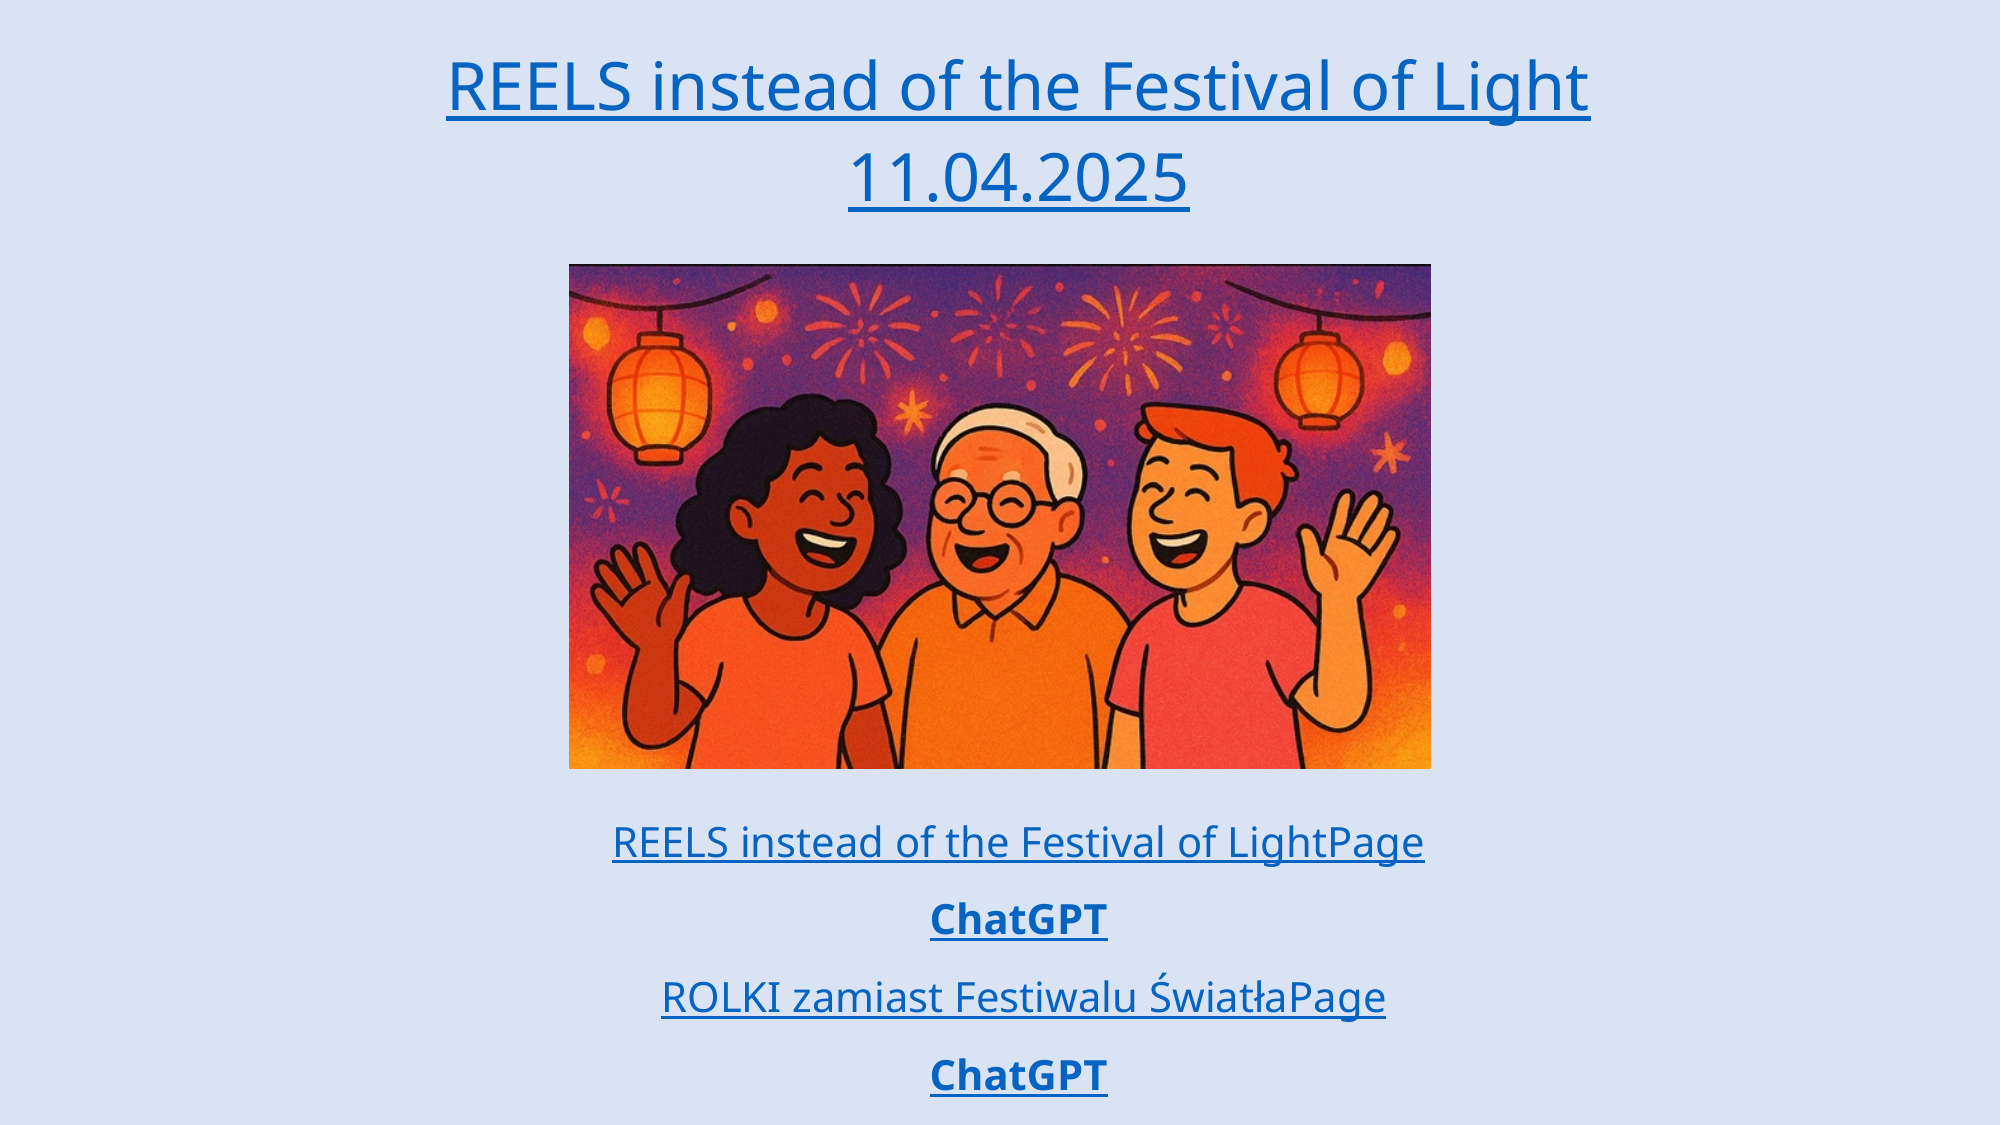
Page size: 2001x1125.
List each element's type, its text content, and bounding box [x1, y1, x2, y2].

text_box REELS instead of the Festival of Light 11.04.2025 [0, 36, 2000, 234]
text_box REELS instead of the Festival of LightPage ChatGPT ROLKI zamiast Festiwalu ŚwiatłaPage ChatGPT [0, 807, 2000, 1114]
picture [569, 264, 1431, 769]
